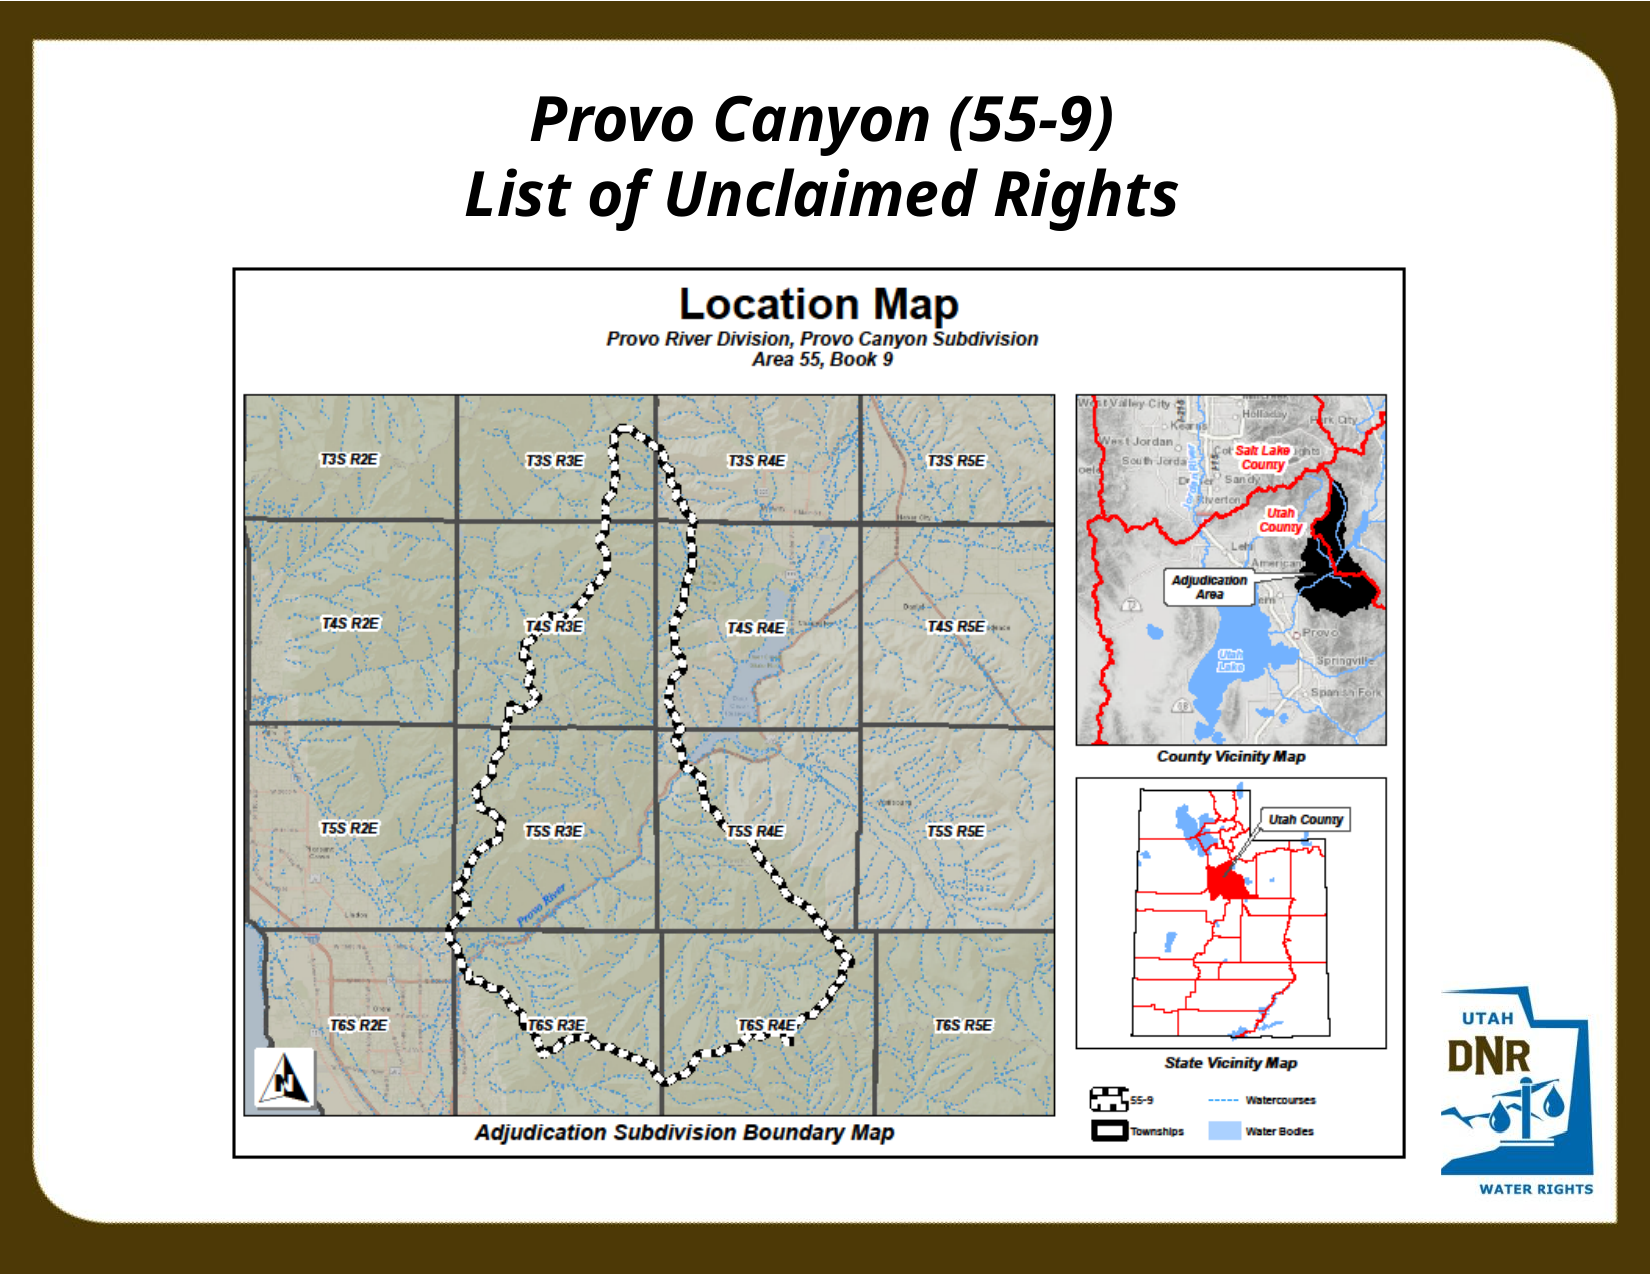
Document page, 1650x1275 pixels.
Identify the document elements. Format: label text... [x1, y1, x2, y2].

picture [0, 1, 1650, 1274]
text_box Provo Canyon (55-9) List of Unclaimed Rights [42, 101, 1603, 208]
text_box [203, 237, 1442, 1195]
